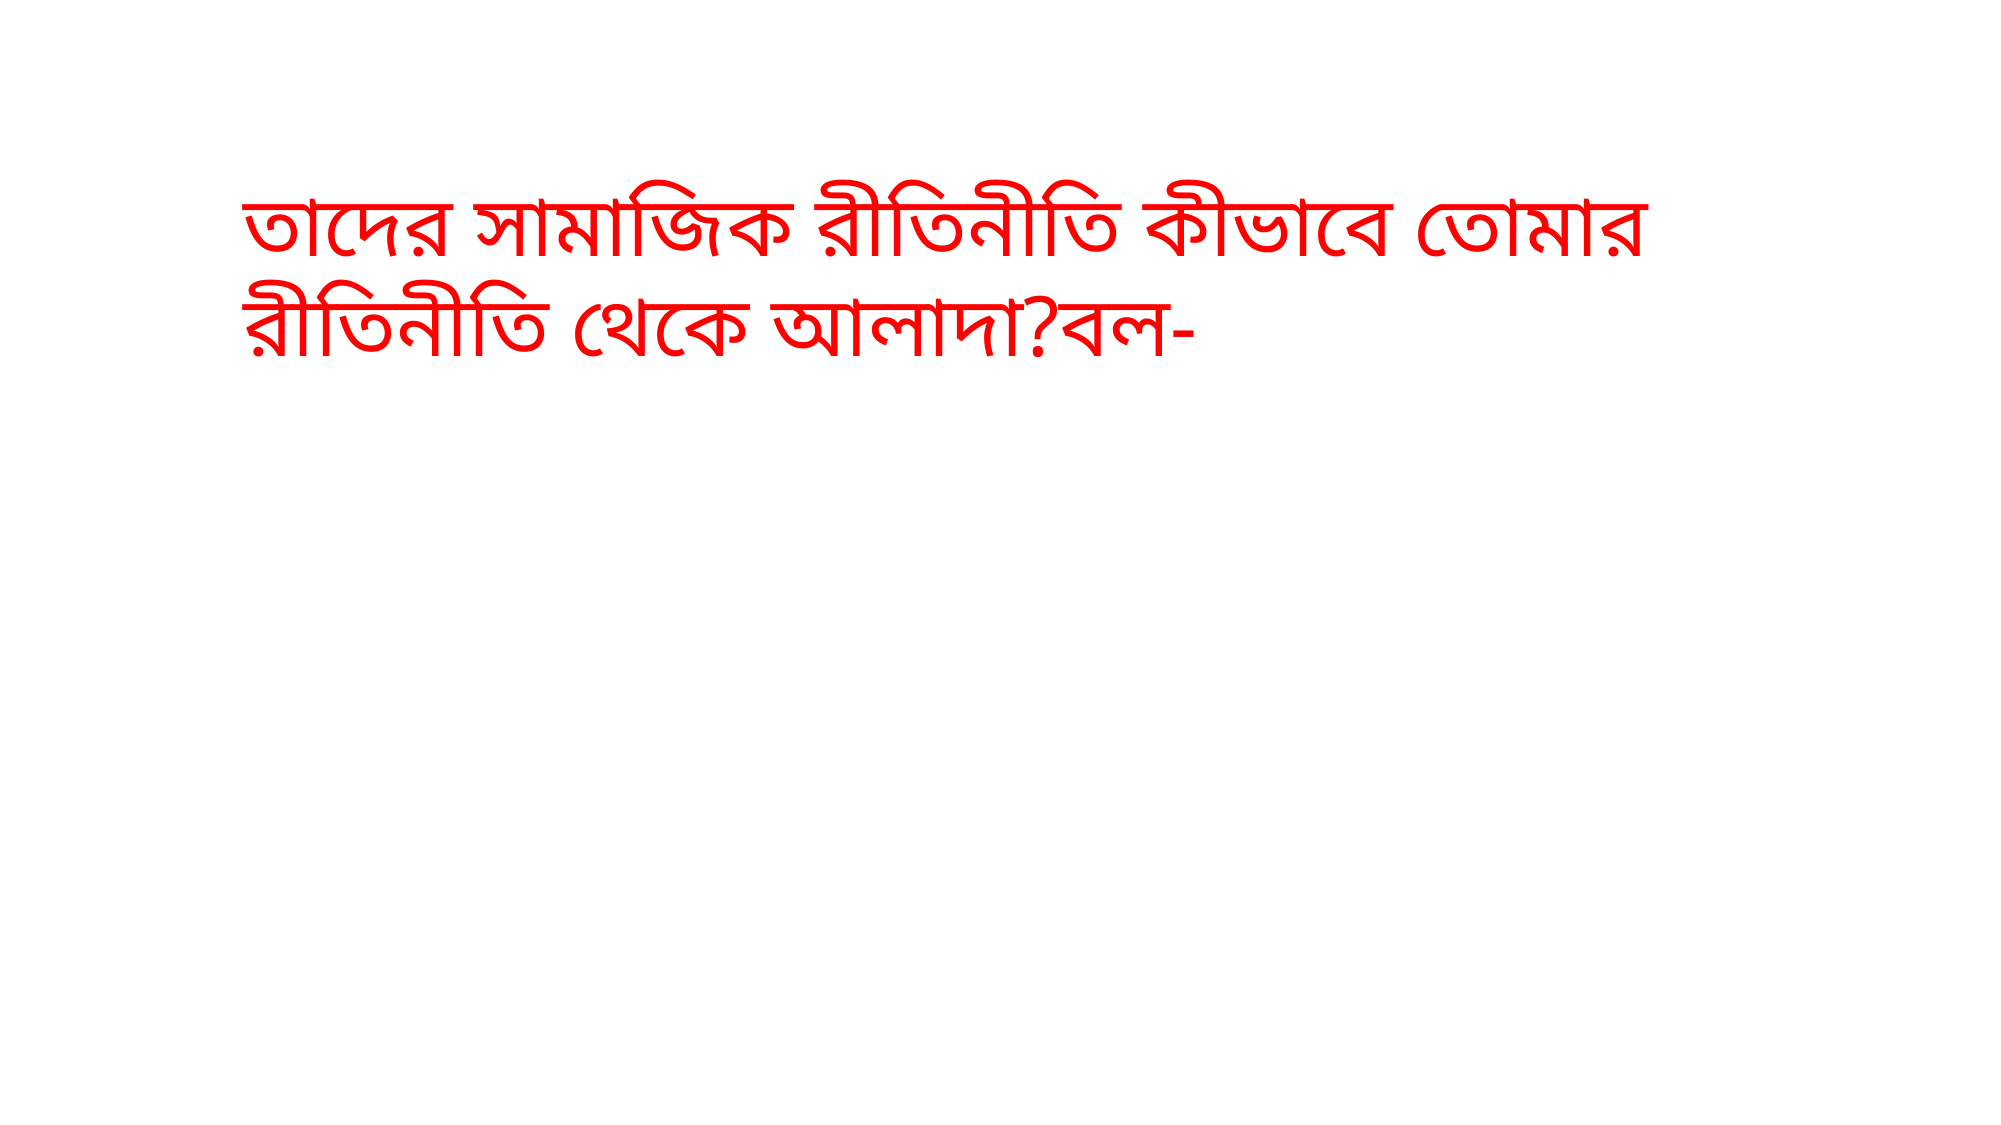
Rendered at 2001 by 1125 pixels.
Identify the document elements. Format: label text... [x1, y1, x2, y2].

text_box তাদের সামাজিক রীতিনীতি কীভাবে তোমার রীতিনীতি থেকে আলাদা?বল- [228, 166, 1886, 381]
